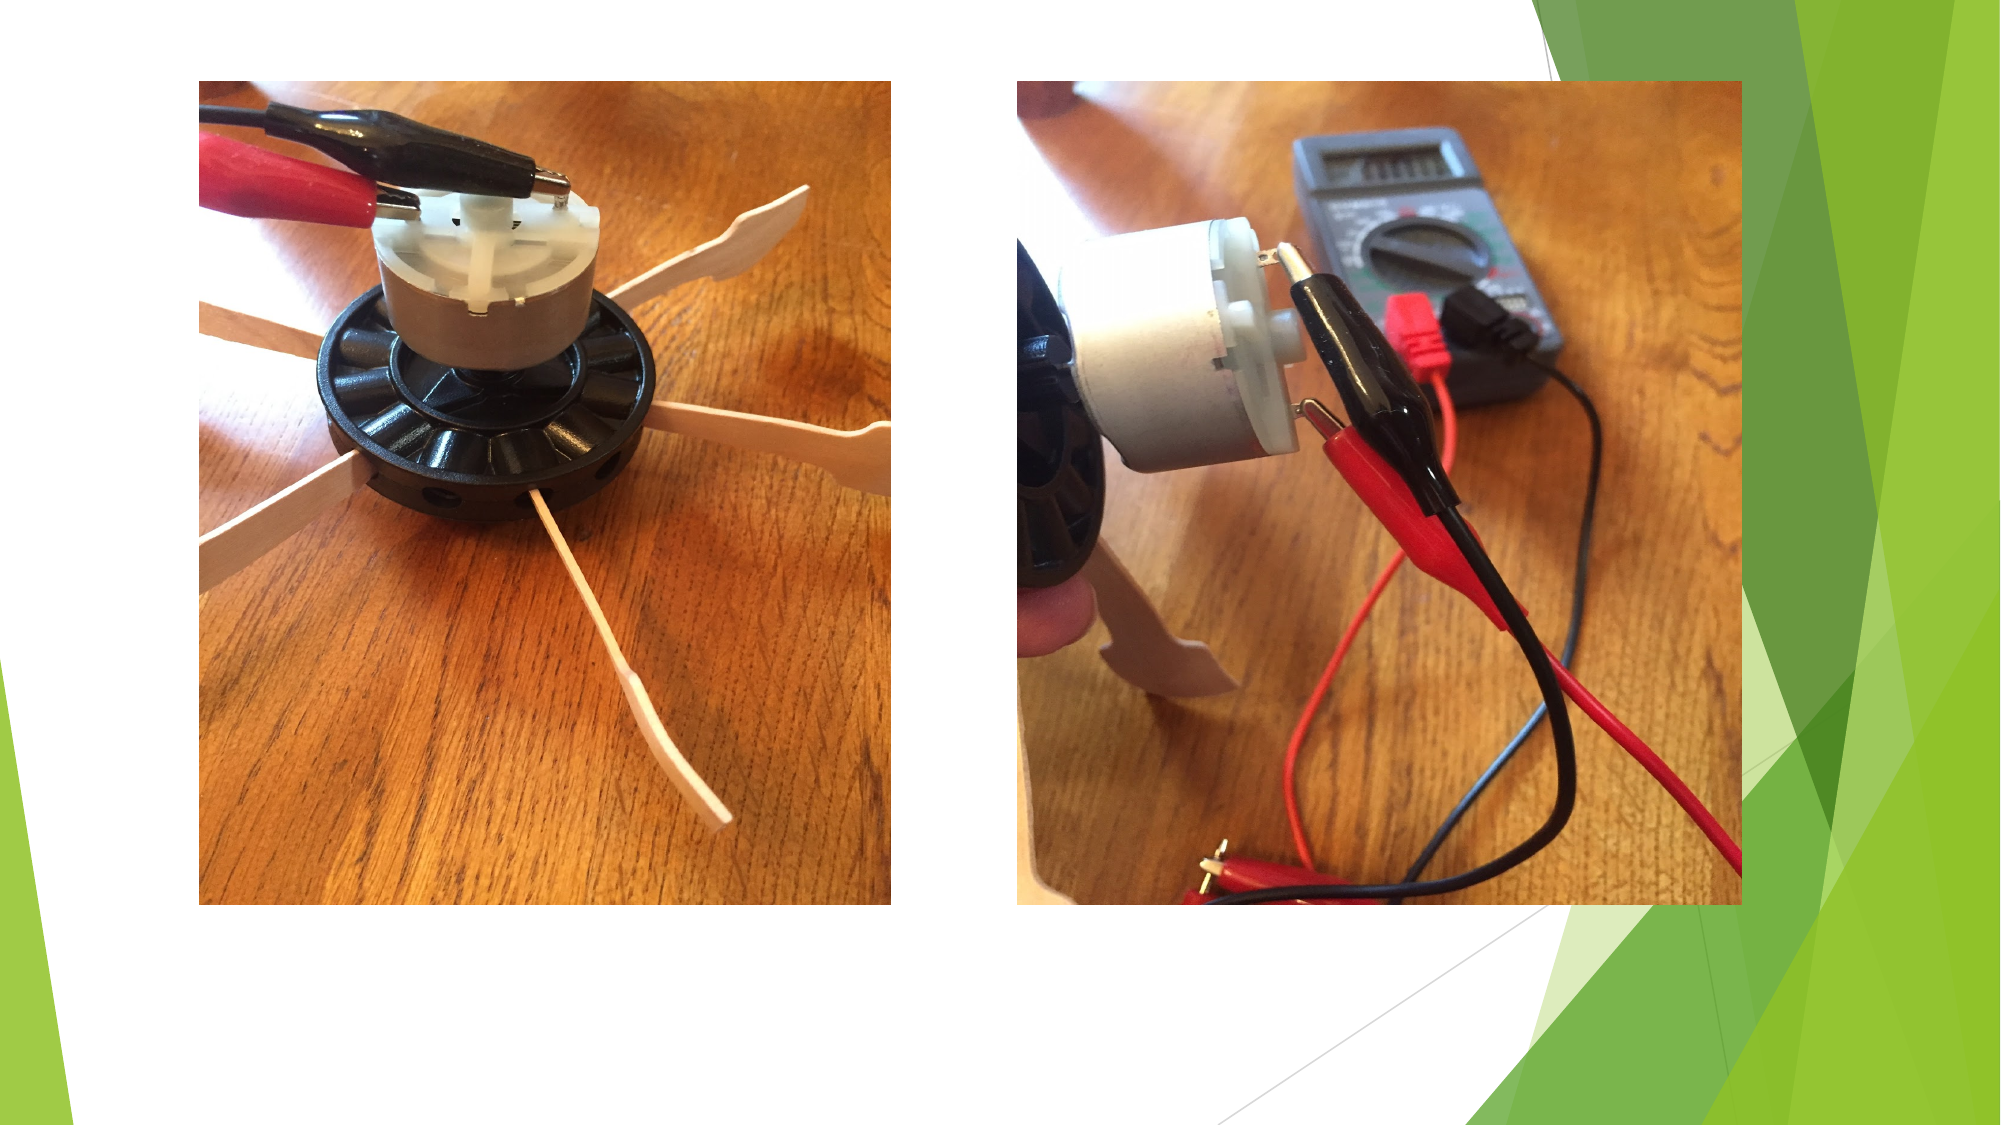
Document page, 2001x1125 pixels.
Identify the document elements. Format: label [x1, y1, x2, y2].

picture [1016, 81, 1742, 905]
picture [198, 81, 891, 905]
